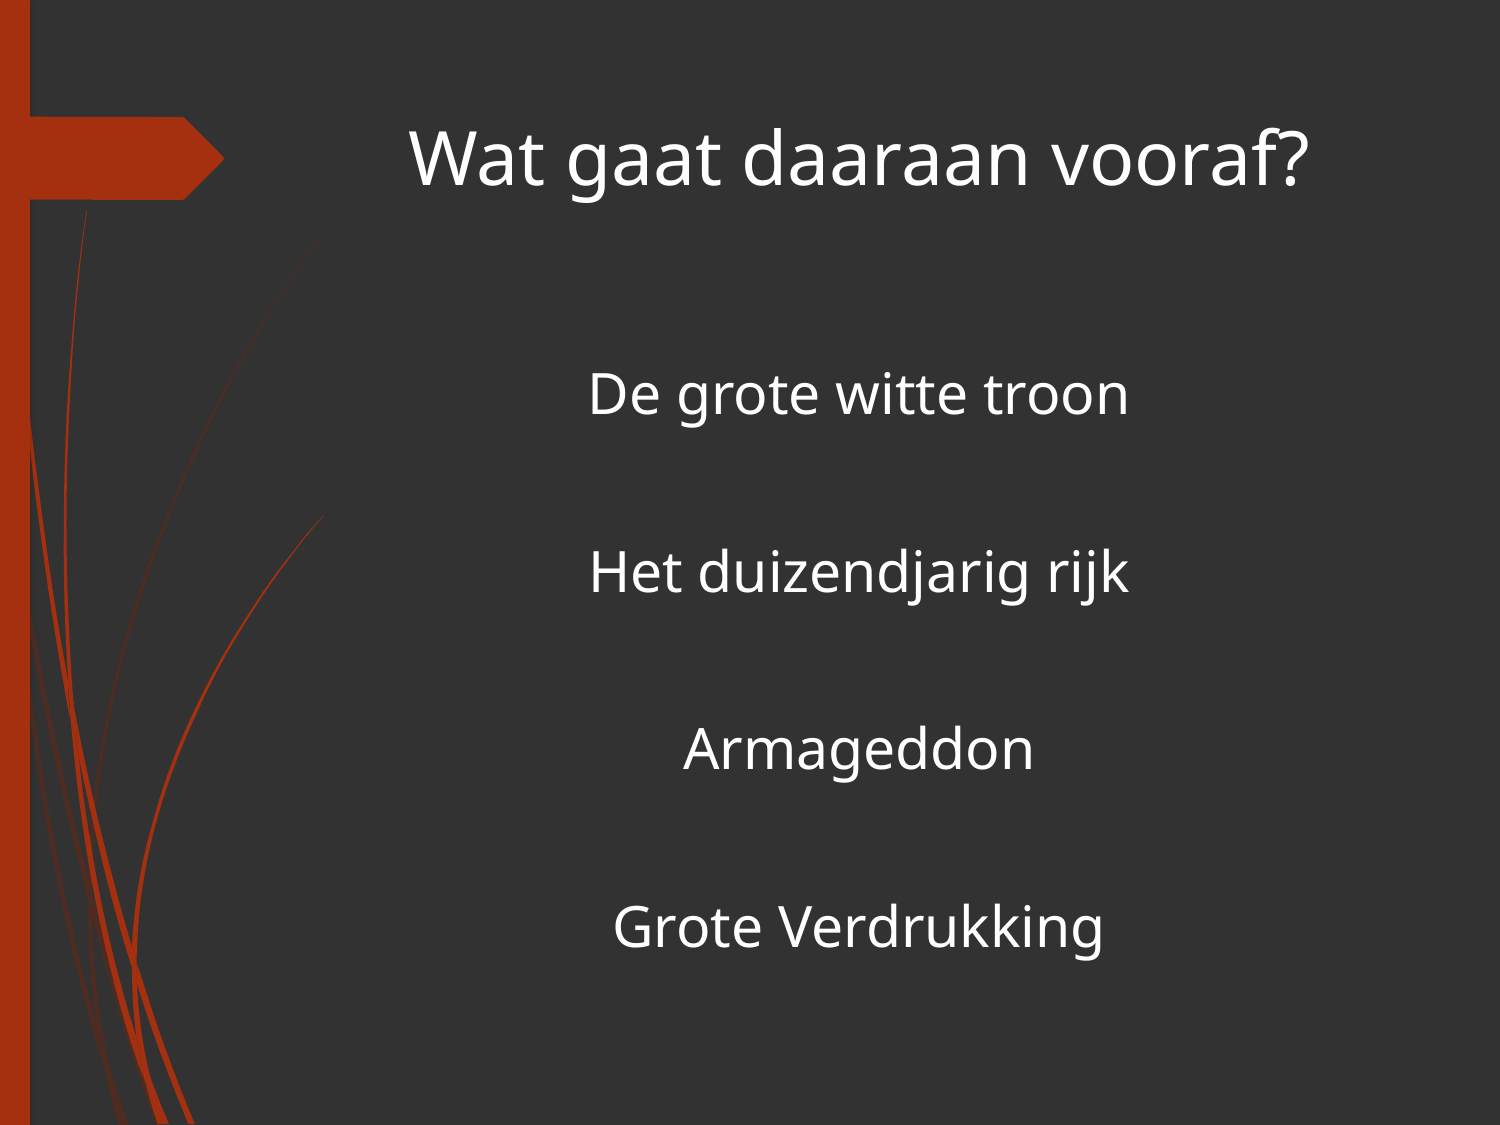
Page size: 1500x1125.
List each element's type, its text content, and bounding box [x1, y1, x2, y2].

list De grote witte troon Het duizendjarig rijk Armageddon Grote Verdrukking [318, 350, 1400, 970]
title Wat gaat daaraan vooraf? [319, 102, 1400, 313]
